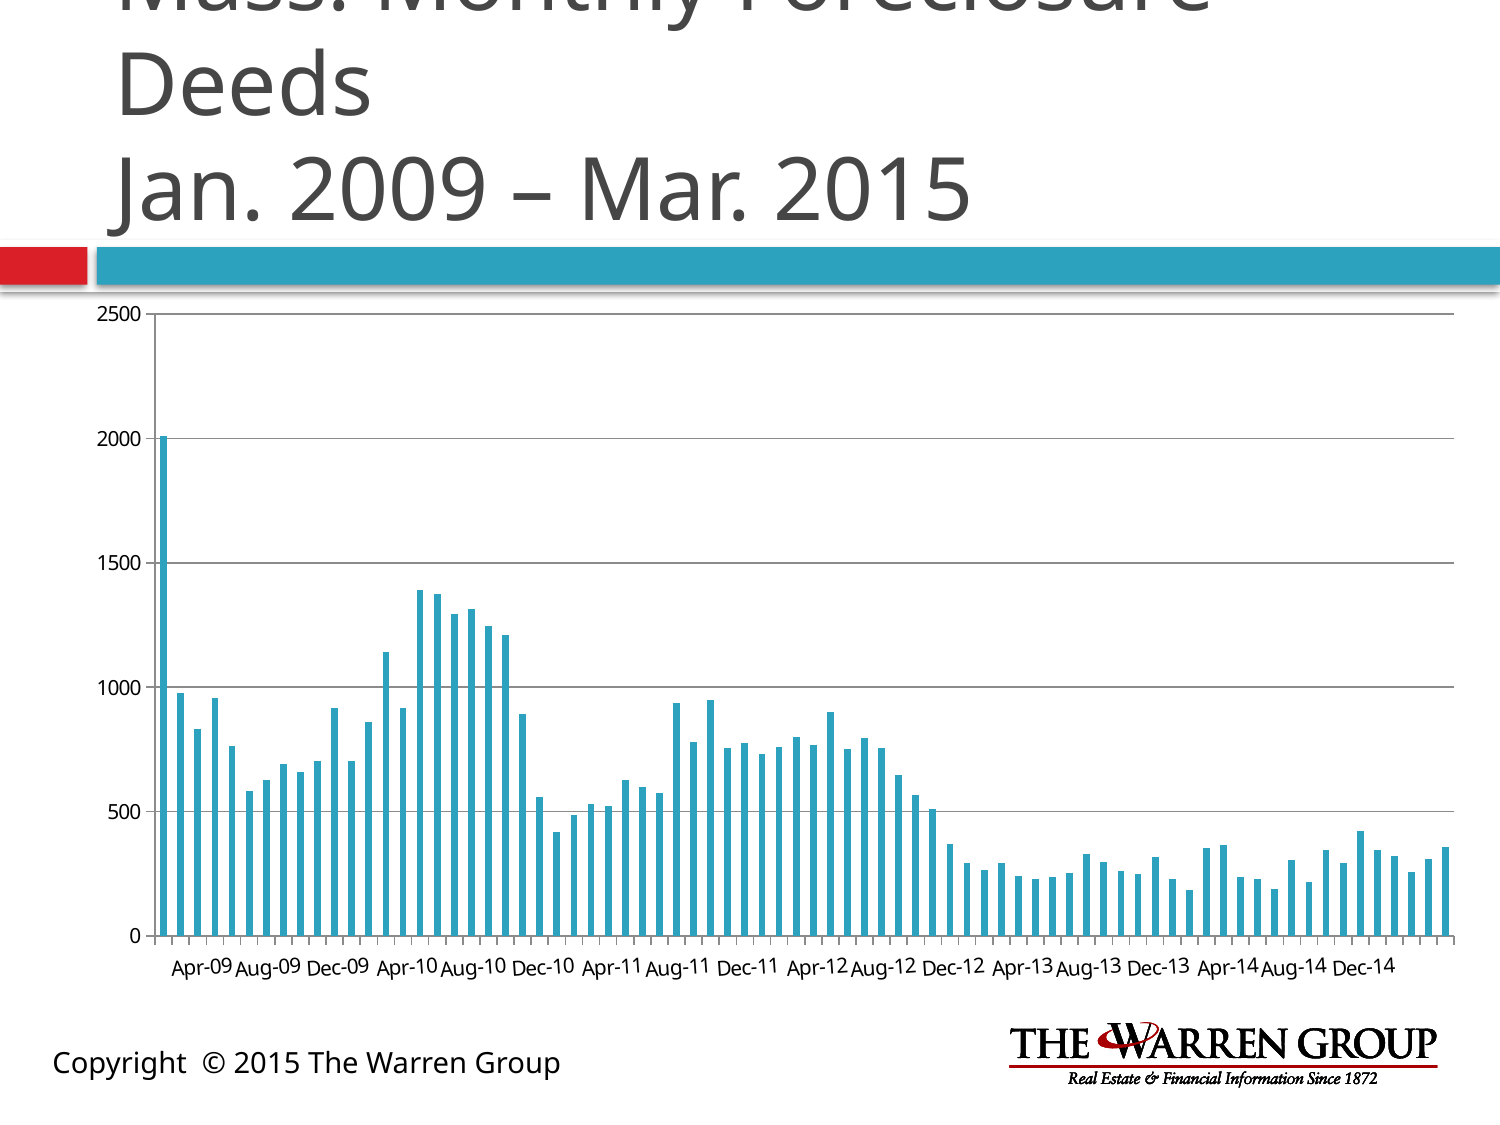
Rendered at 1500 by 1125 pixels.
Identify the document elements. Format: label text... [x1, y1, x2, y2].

text_box Copyright © 2015 The Warren Group [37, 1037, 638, 1088]
title Mass. Monthly Foreclosure Deeds Jan. 2009 – Mar. 2015 [99, 25, 1438, 247]
chart [49, 299, 1463, 1026]
